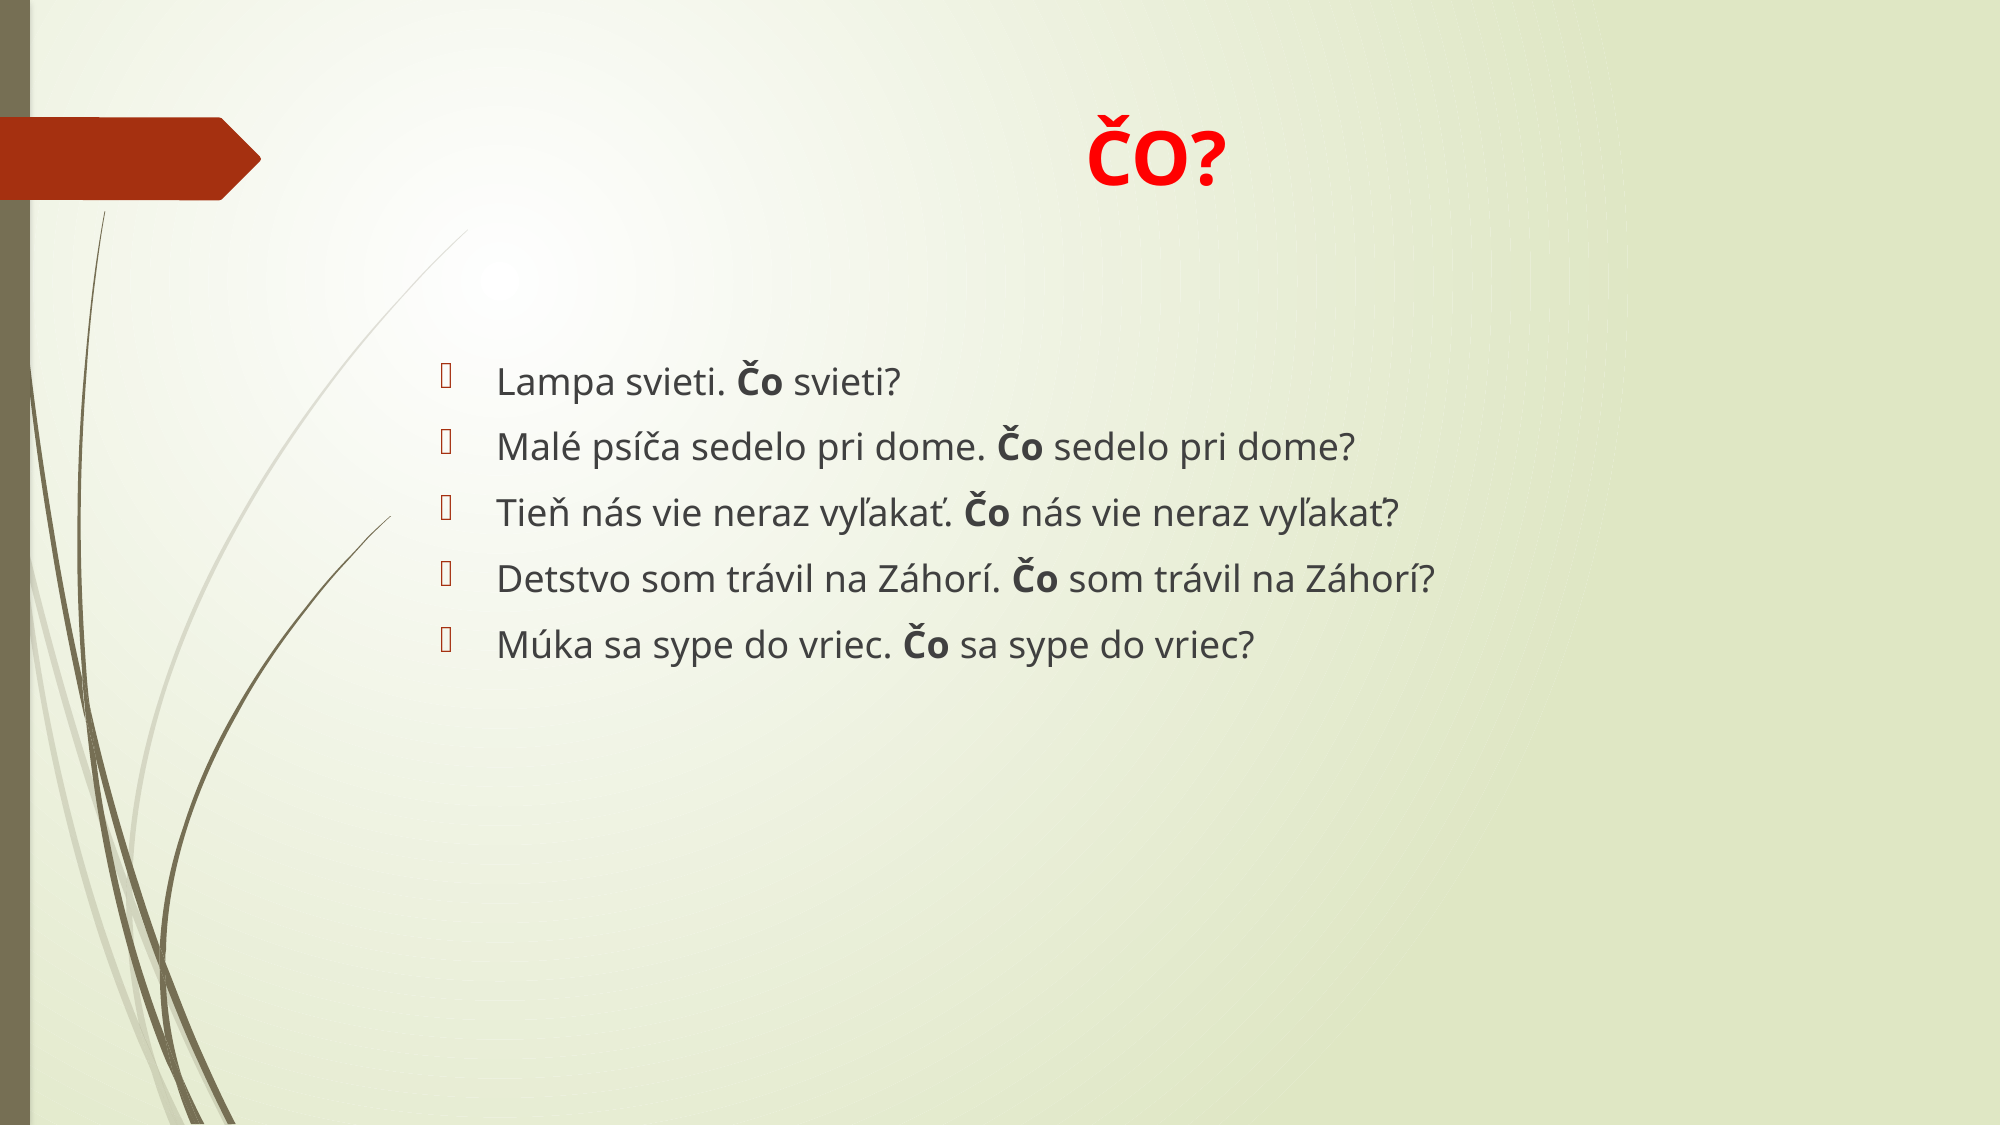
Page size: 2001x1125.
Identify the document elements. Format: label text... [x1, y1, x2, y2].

title ČO? [425, 102, 1888, 313]
list Lampa svieti. Čo svieti? Malé psíča sedelo pri dome. Čo sedelo pri dome? Tieň nás vie neraz vyľakať. Čo nás vie neraz vyľakať? Detstvo som trávil na Záhorí. Čo som trávil na Záhorí? Múka sa sype do vriec. Čo sa sype do vriec? [424, 350, 1888, 970]
